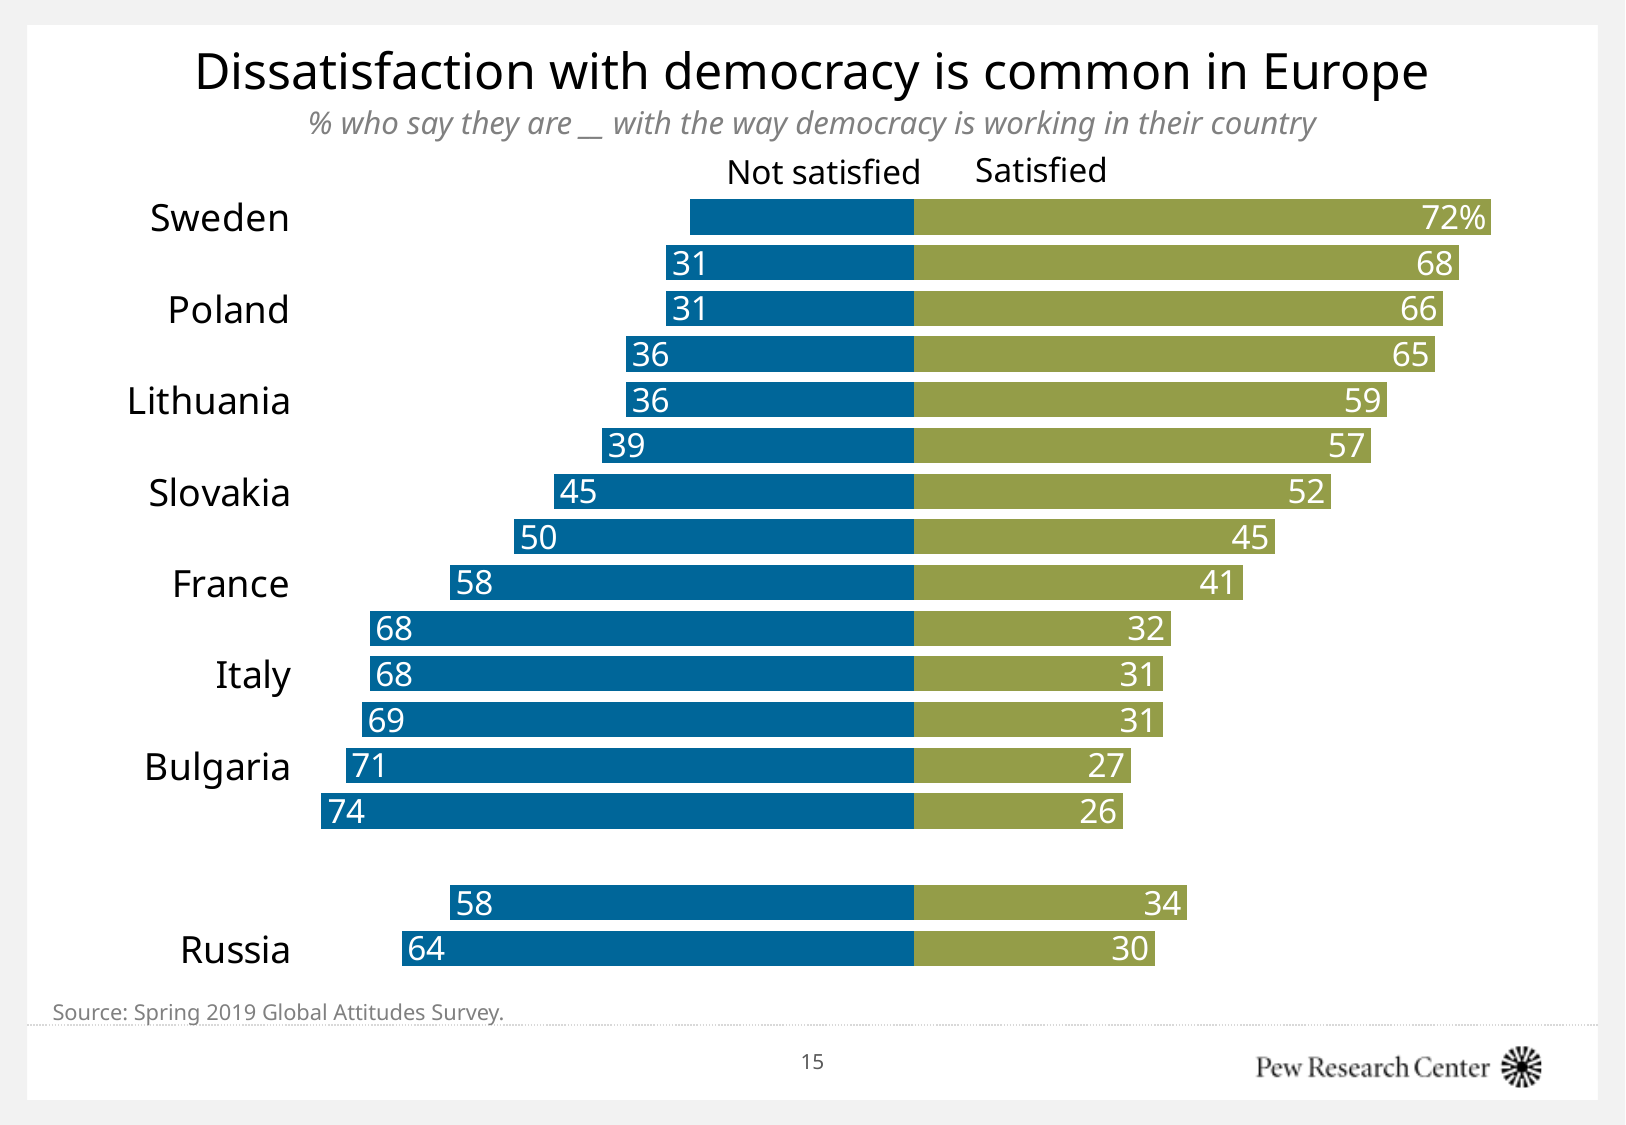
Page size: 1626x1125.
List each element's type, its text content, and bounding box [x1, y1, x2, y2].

title Dissatisfaction with democracy is common in Europe [137, 21, 1488, 95]
text_box % who say they are __ with the way democracy is working in their country [137, 95, 1488, 146]
slide_number 15 [717, 1042, 908, 1088]
chart [109, 147, 1516, 988]
list Source: Spring 2019 Global Attitudes Survey. [37, 991, 1288, 1042]
